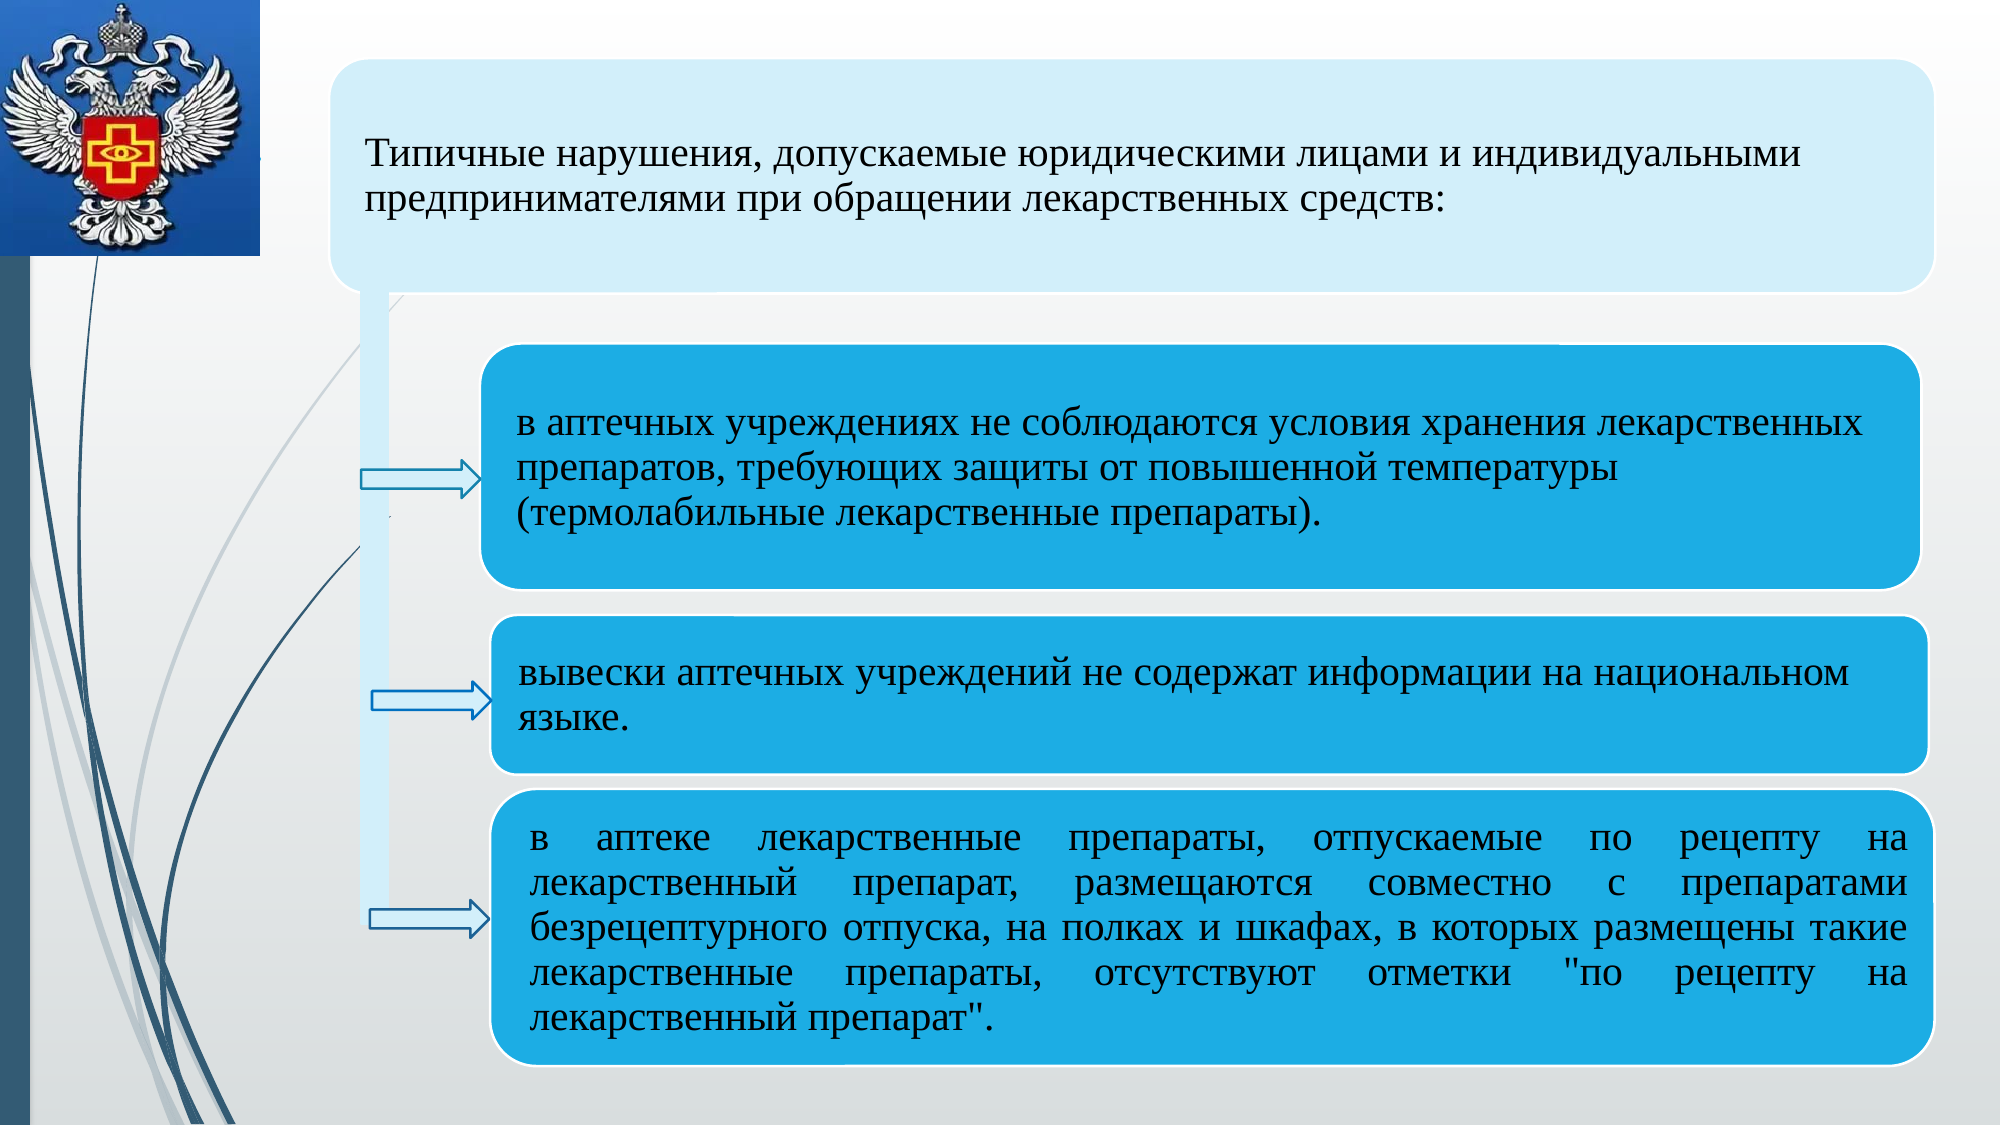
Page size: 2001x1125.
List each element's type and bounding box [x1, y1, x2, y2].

list [328, 57, 1936, 1071]
picture [0, 0, 260, 257]
